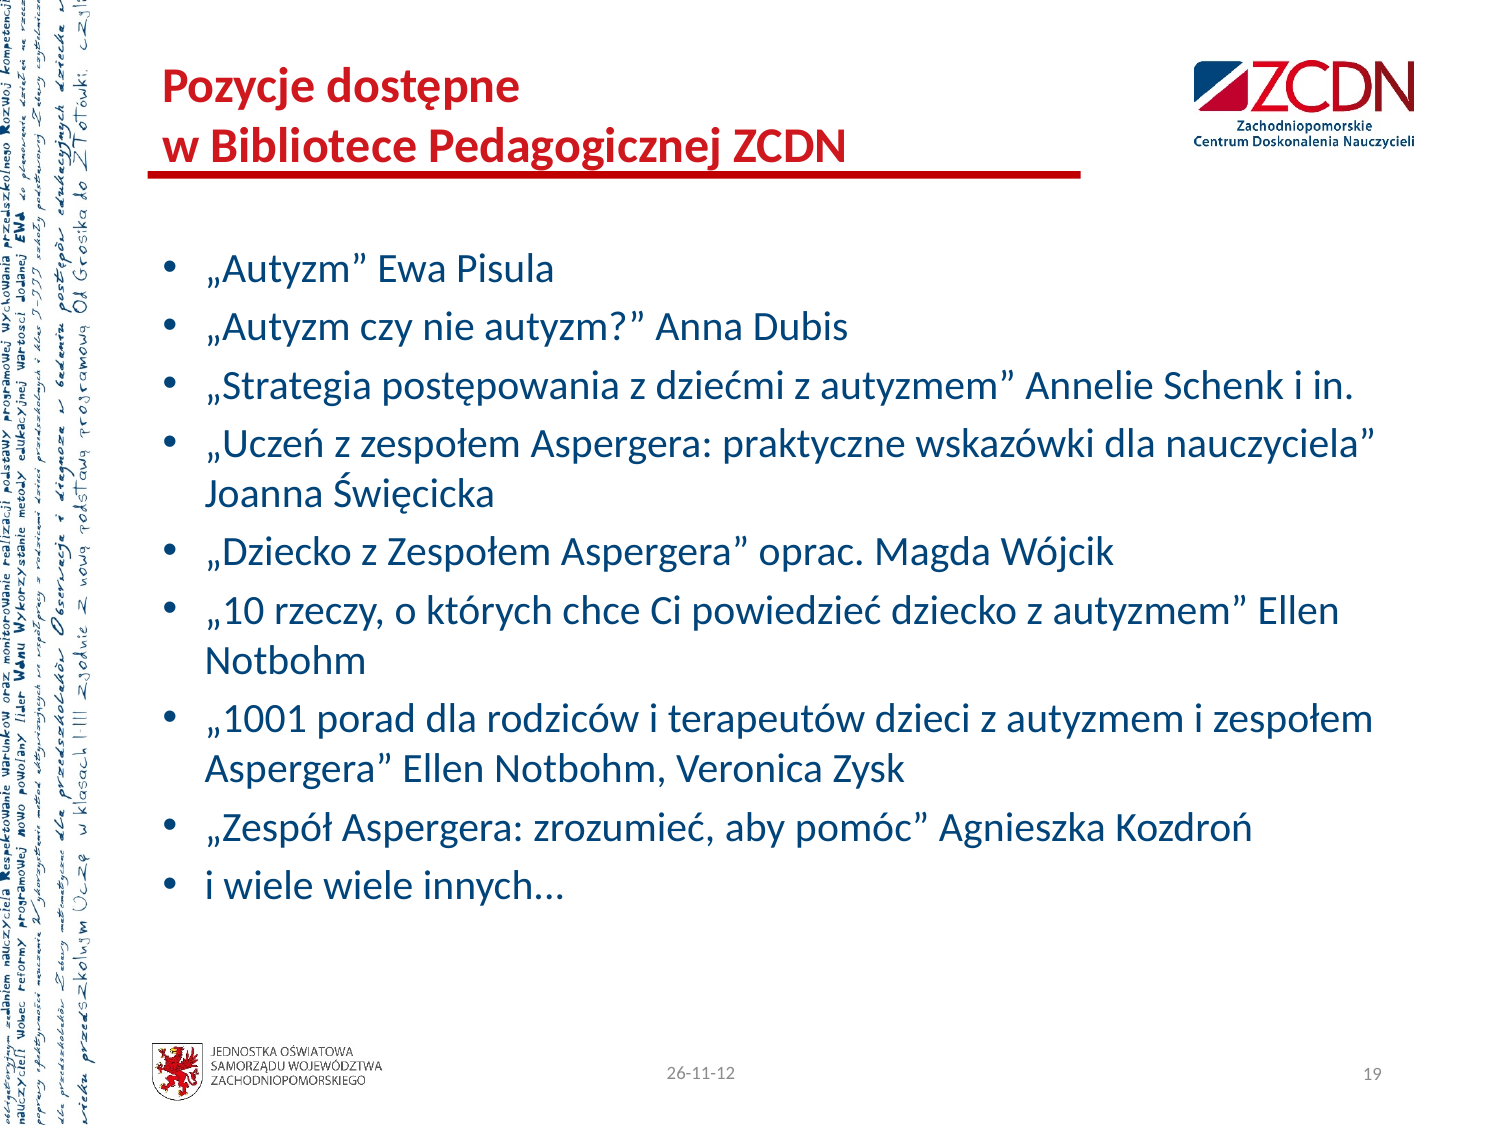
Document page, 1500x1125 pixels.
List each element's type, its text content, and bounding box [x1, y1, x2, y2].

picture [1194, 60, 1414, 149]
picture [0, 0, 96, 1125]
text_box „Autyzm” Ewa Pisula „Autyzm czy nie autyzm?” Anna Dubis „Strategia postępowania z dziećmi z autyzmem” Annelie Schenk i in. „Uczeń z zespołem Aspergera: praktyczne wskazówki dla nauczyciela” Joanna Święcicka „Dziecko z Zespołem Aspergera” oprac. Magda Wójcik „10 rzeczy, o których chce Ci powiedzieć dziecko z autyzmem” Ellen Notbohm „1001 porad dla rodziców i terapeutów dzieci z autyzmem i zespołem Aspergera” Ellen Notbohm, Veronica Zysk „Zespół Aspergera: zrozumieć, aby pomóc” Agnieszka Kozdroń i wiele wiele innych... [147, 233, 1414, 976]
text_box Pozycje dostępne w Bibliotece Pedagogicznej ZCDN [147, 45, 1081, 149]
text_box 17.04.2020 [532, 1041, 870, 1102]
text_box 19 [1059, 1042, 1397, 1103]
picture [135, 1027, 393, 1116]
